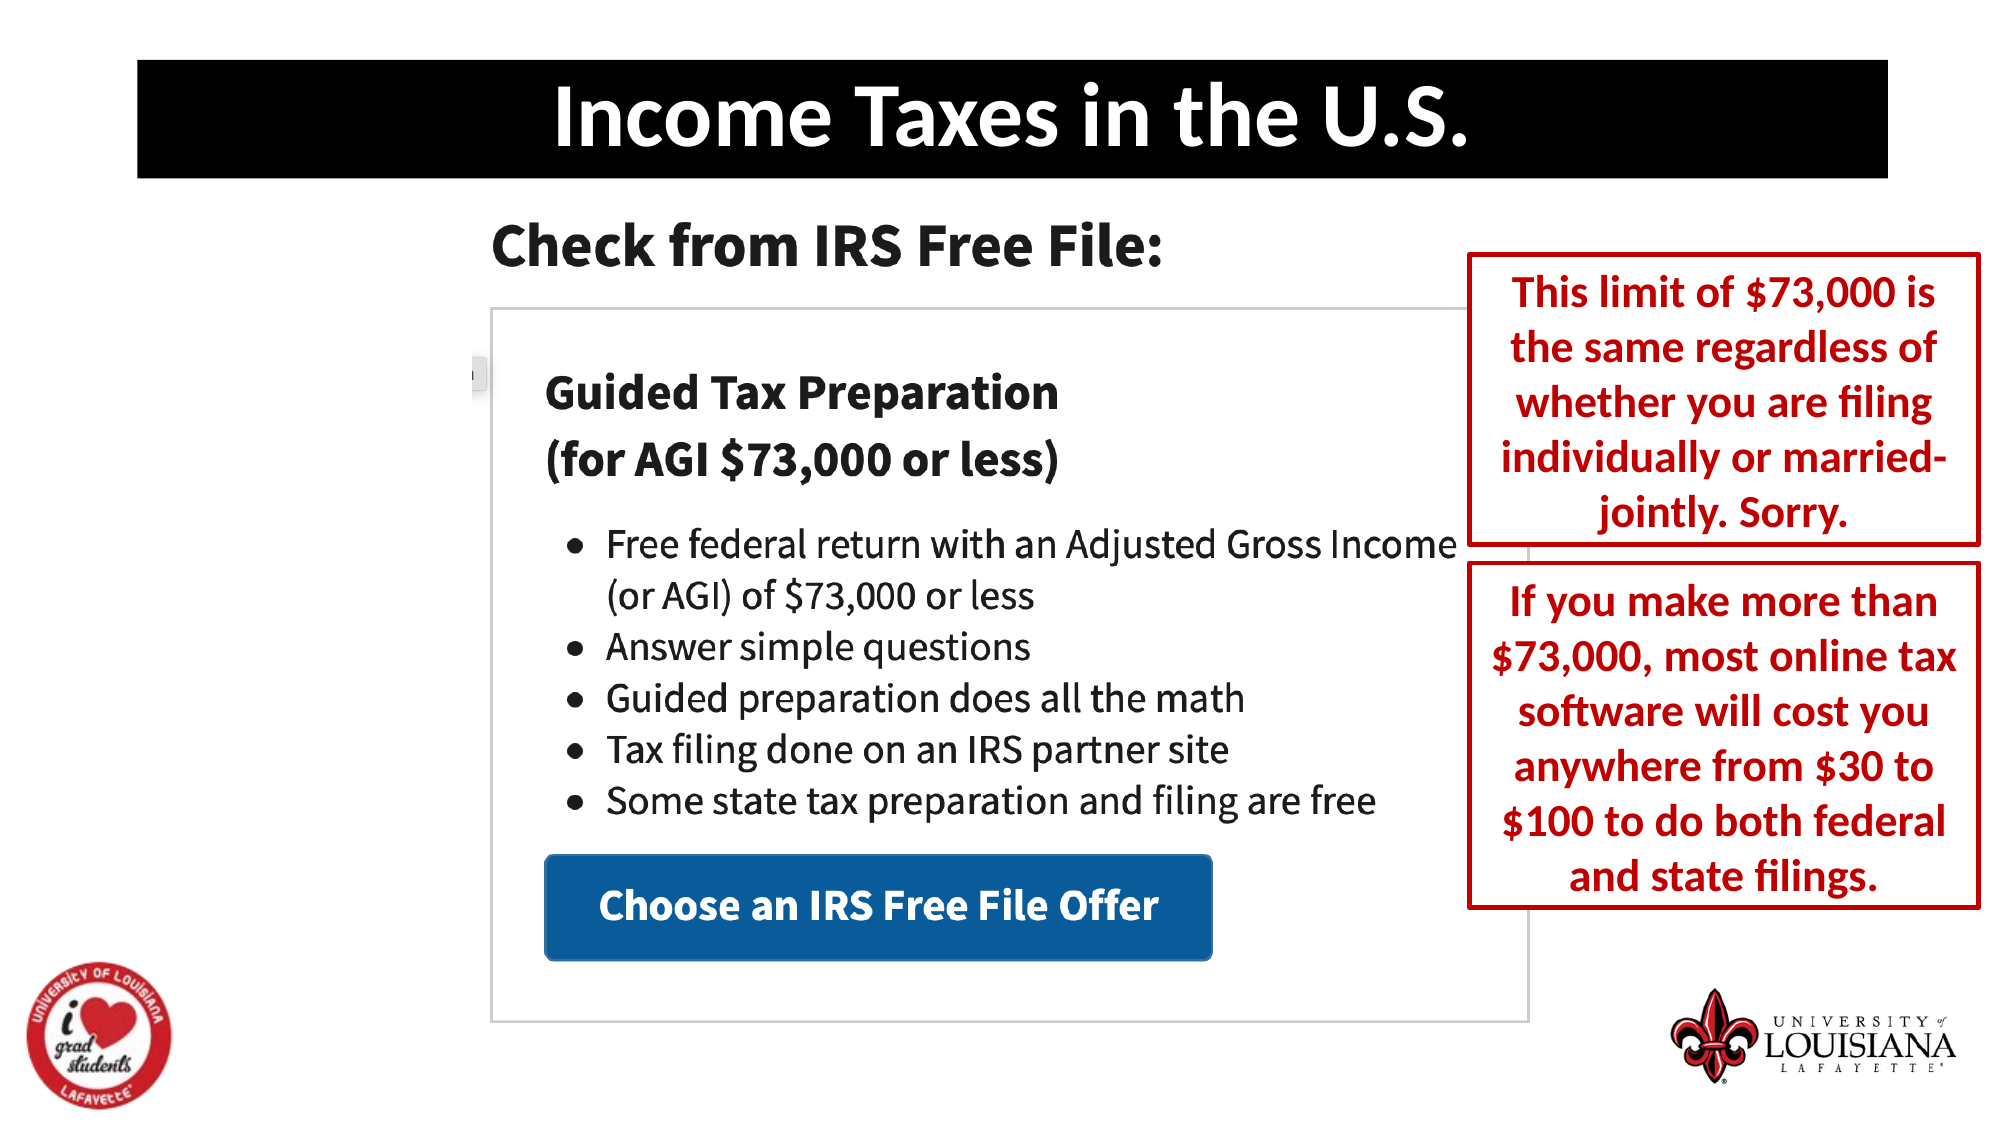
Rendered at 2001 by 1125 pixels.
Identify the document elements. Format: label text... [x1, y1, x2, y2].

picture [1657, 977, 1982, 1091]
text_box If you make more than $73,000, most online tax software will cost you anywhere from $30 to $100 to do both federal and state filings. [1560, 562, 1979, 908]
text_box This limit of $73,000 is the same regardless of whether you are filing individually or married-jointly. Sorry. [1560, 254, 1979, 545]
picture [472, 205, 1560, 1050]
picture [4, 950, 197, 1122]
text_box Income Taxes in the U.S. [137, 59, 1888, 179]
